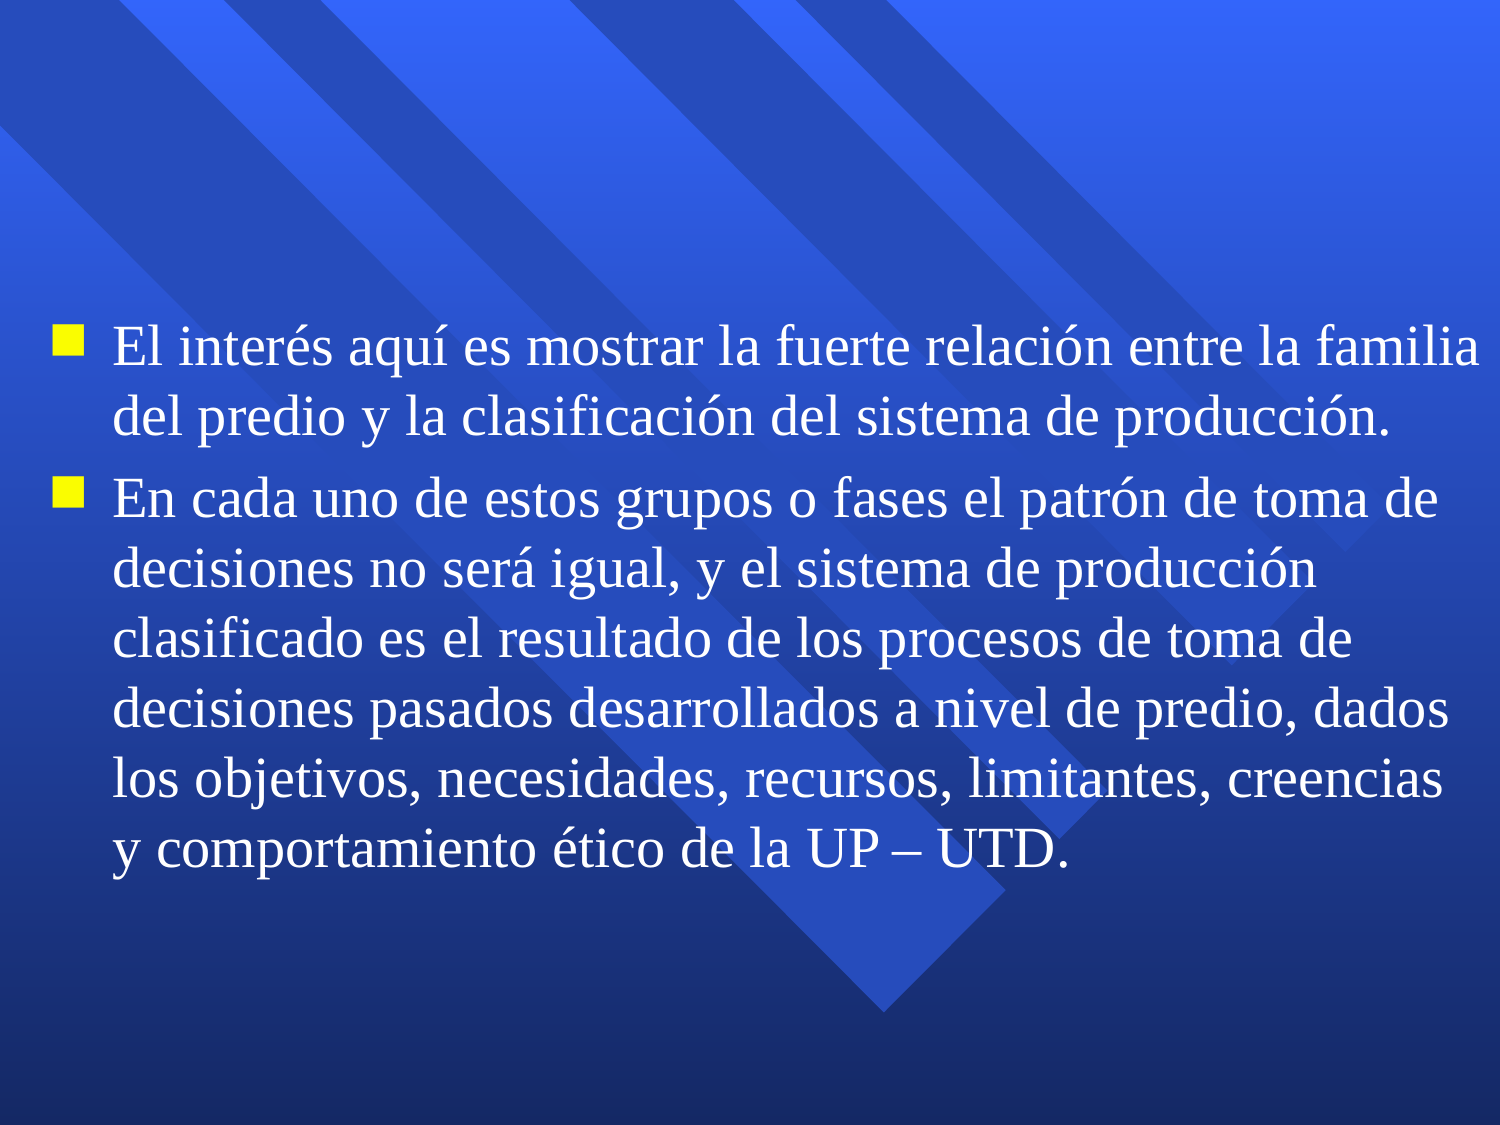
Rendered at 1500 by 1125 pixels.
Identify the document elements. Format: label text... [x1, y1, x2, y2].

list El interés aquí es mostrar la fuerte relación entre la familia del predio y la clasificación del sistema de producción. En cada uno de estos grupos o fases el patrón de toma de decisiones no será igual, y el sistema de producción clasificado es el resultado de los procesos de toma de decisiones pasados desarrollados a nivel de predio, dados los objetivos, necesidades, recursos, limitantes, creencias y comportamiento ético de la UP – UTD. [40, 299, 1500, 976]
